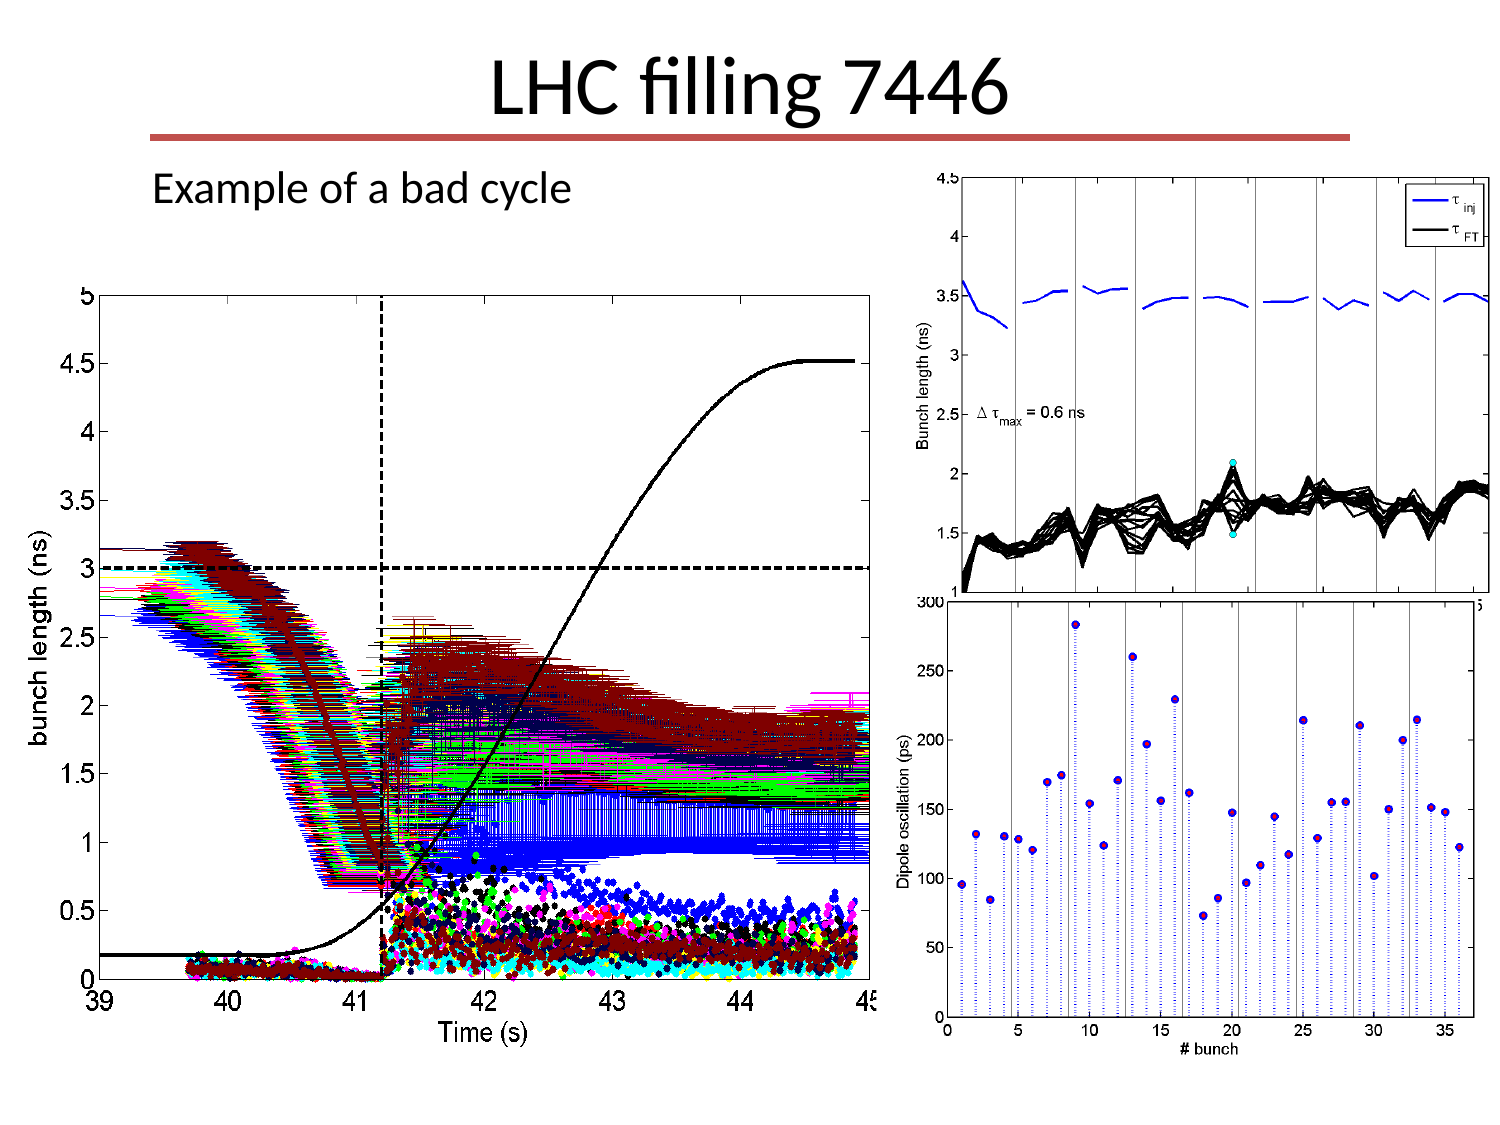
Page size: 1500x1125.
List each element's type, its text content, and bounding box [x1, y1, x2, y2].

picture [26, 287, 877, 1048]
title LHC filling 7446 [75, 0, 1425, 175]
text_box Example of a bad cycle [137, 149, 1500, 220]
picture [891, 173, 1500, 1063]
